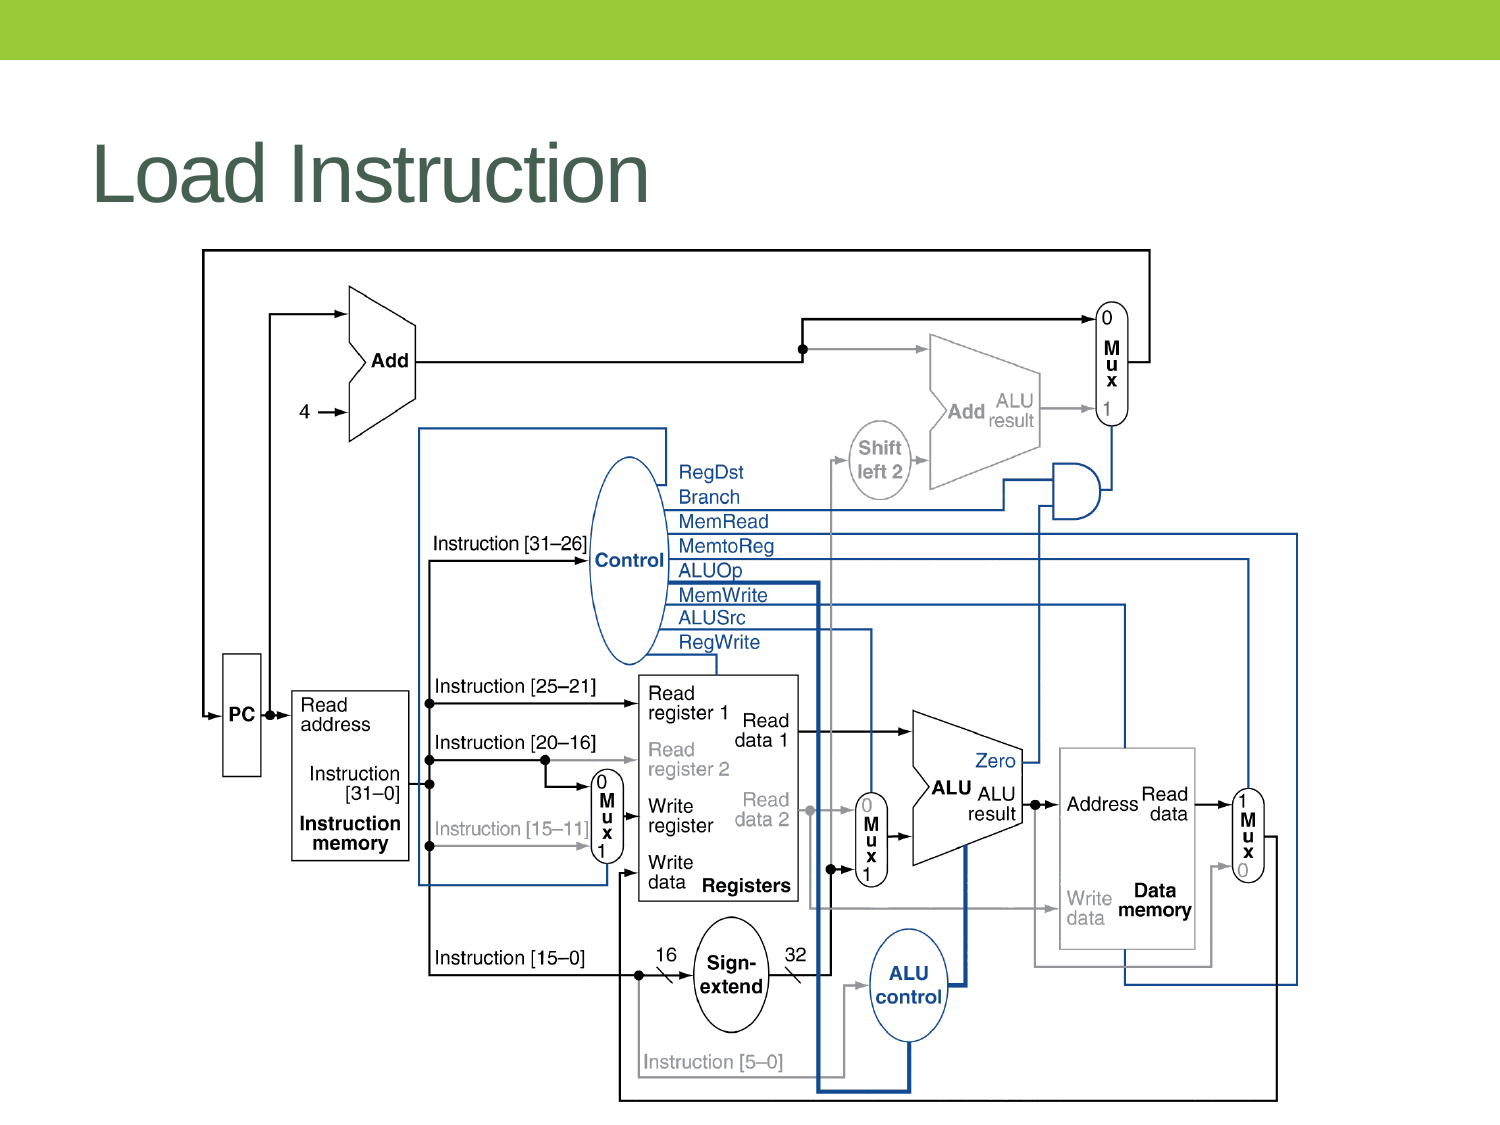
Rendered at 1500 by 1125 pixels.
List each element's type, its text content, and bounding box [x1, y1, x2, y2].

title Load Instruction [75, 87, 1425, 250]
picture [201, 249, 1299, 1102]
